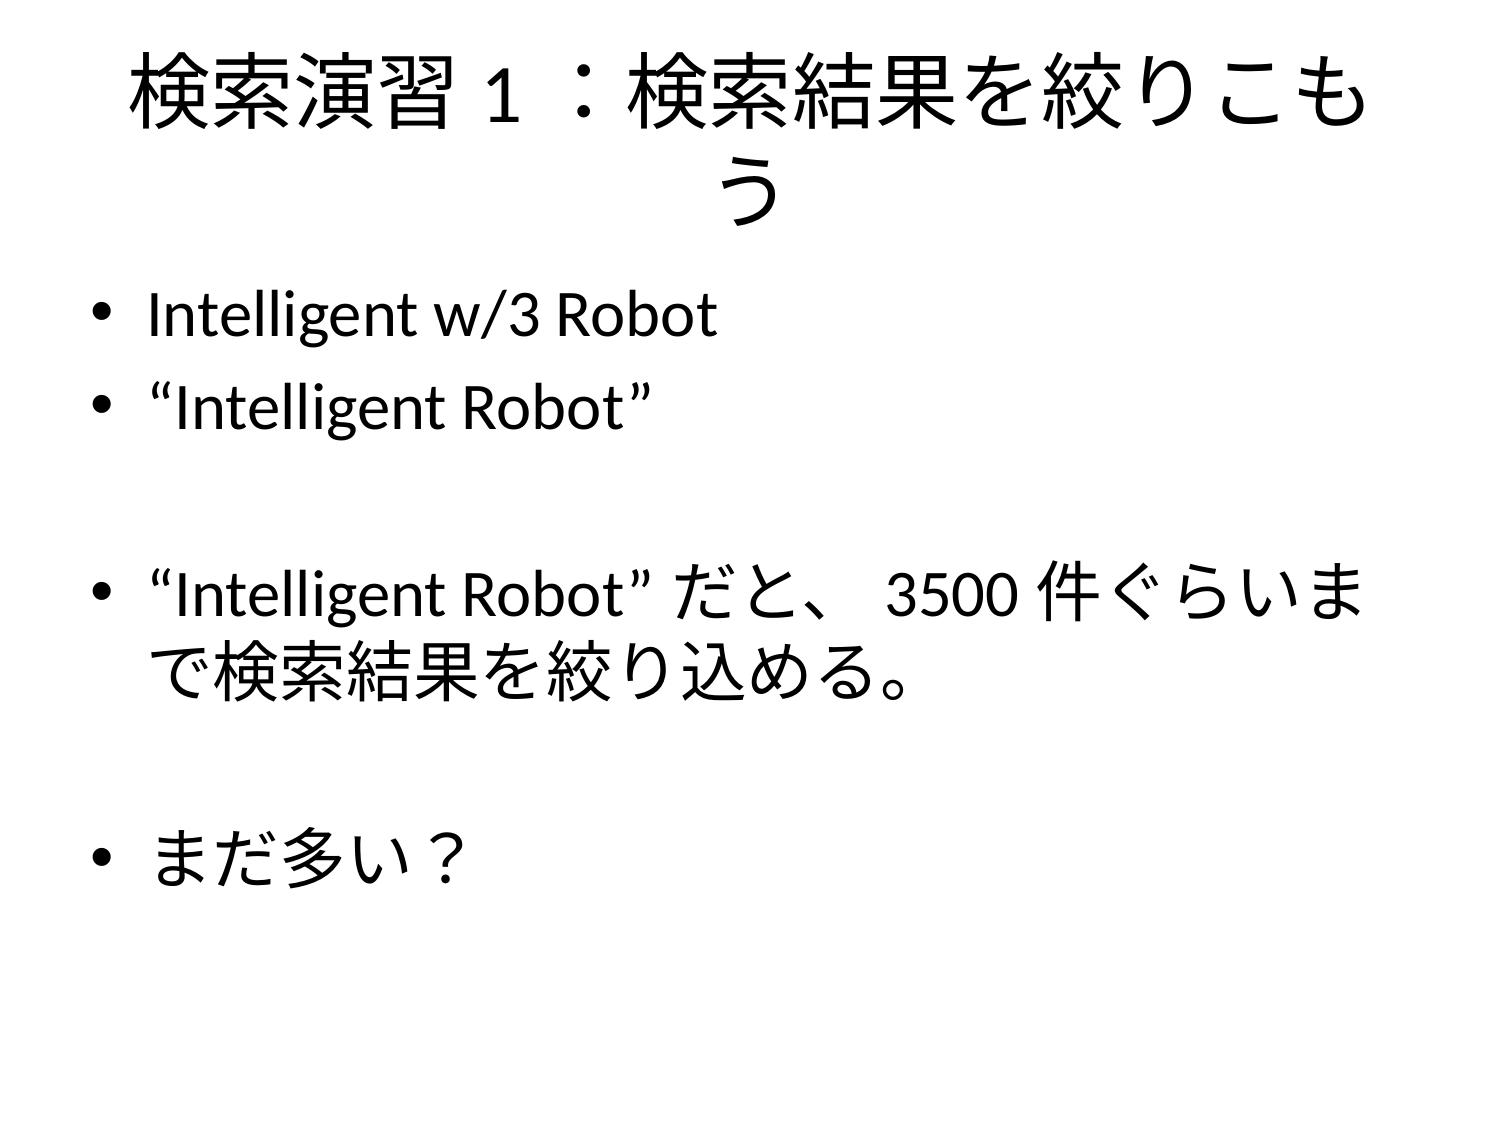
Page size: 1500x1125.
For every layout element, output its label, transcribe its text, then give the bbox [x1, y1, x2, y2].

list Intelligent w/3 Robot “Intelligent Robot” “Intelligent Robot”だと、3500件ぐらいまで検索結果を絞り込める。 まだ多い？ [74, 262, 1426, 1006]
title 検索演習1：検索結果を絞りこもう [74, 44, 1426, 233]
